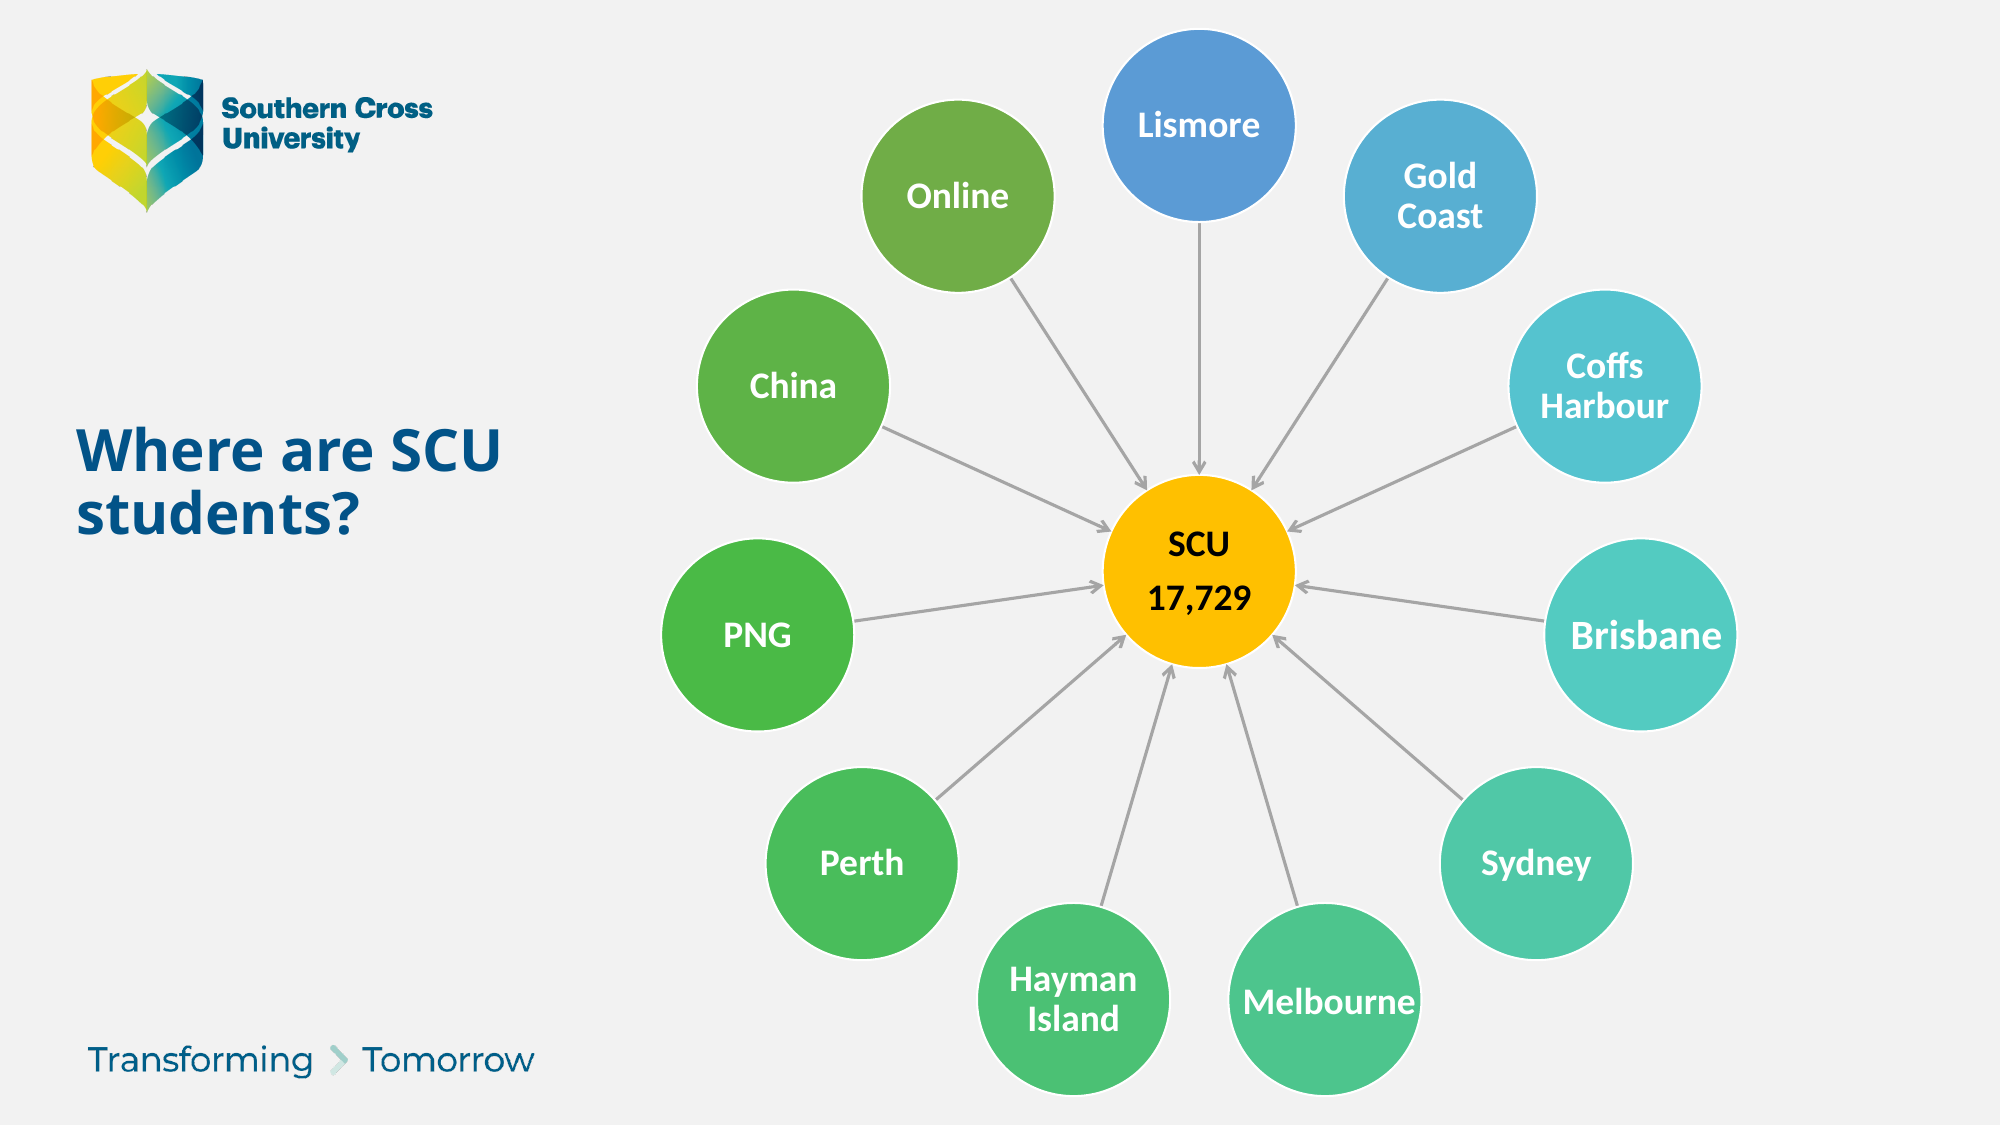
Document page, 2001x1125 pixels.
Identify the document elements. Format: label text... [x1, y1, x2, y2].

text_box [414, 28, 1985, 1097]
picture [76, 1036, 414, 1086]
picture [362, 103, 376, 113]
title Where are SCU students? [61, 391, 414, 576]
picture [41, 22, 482, 259]
